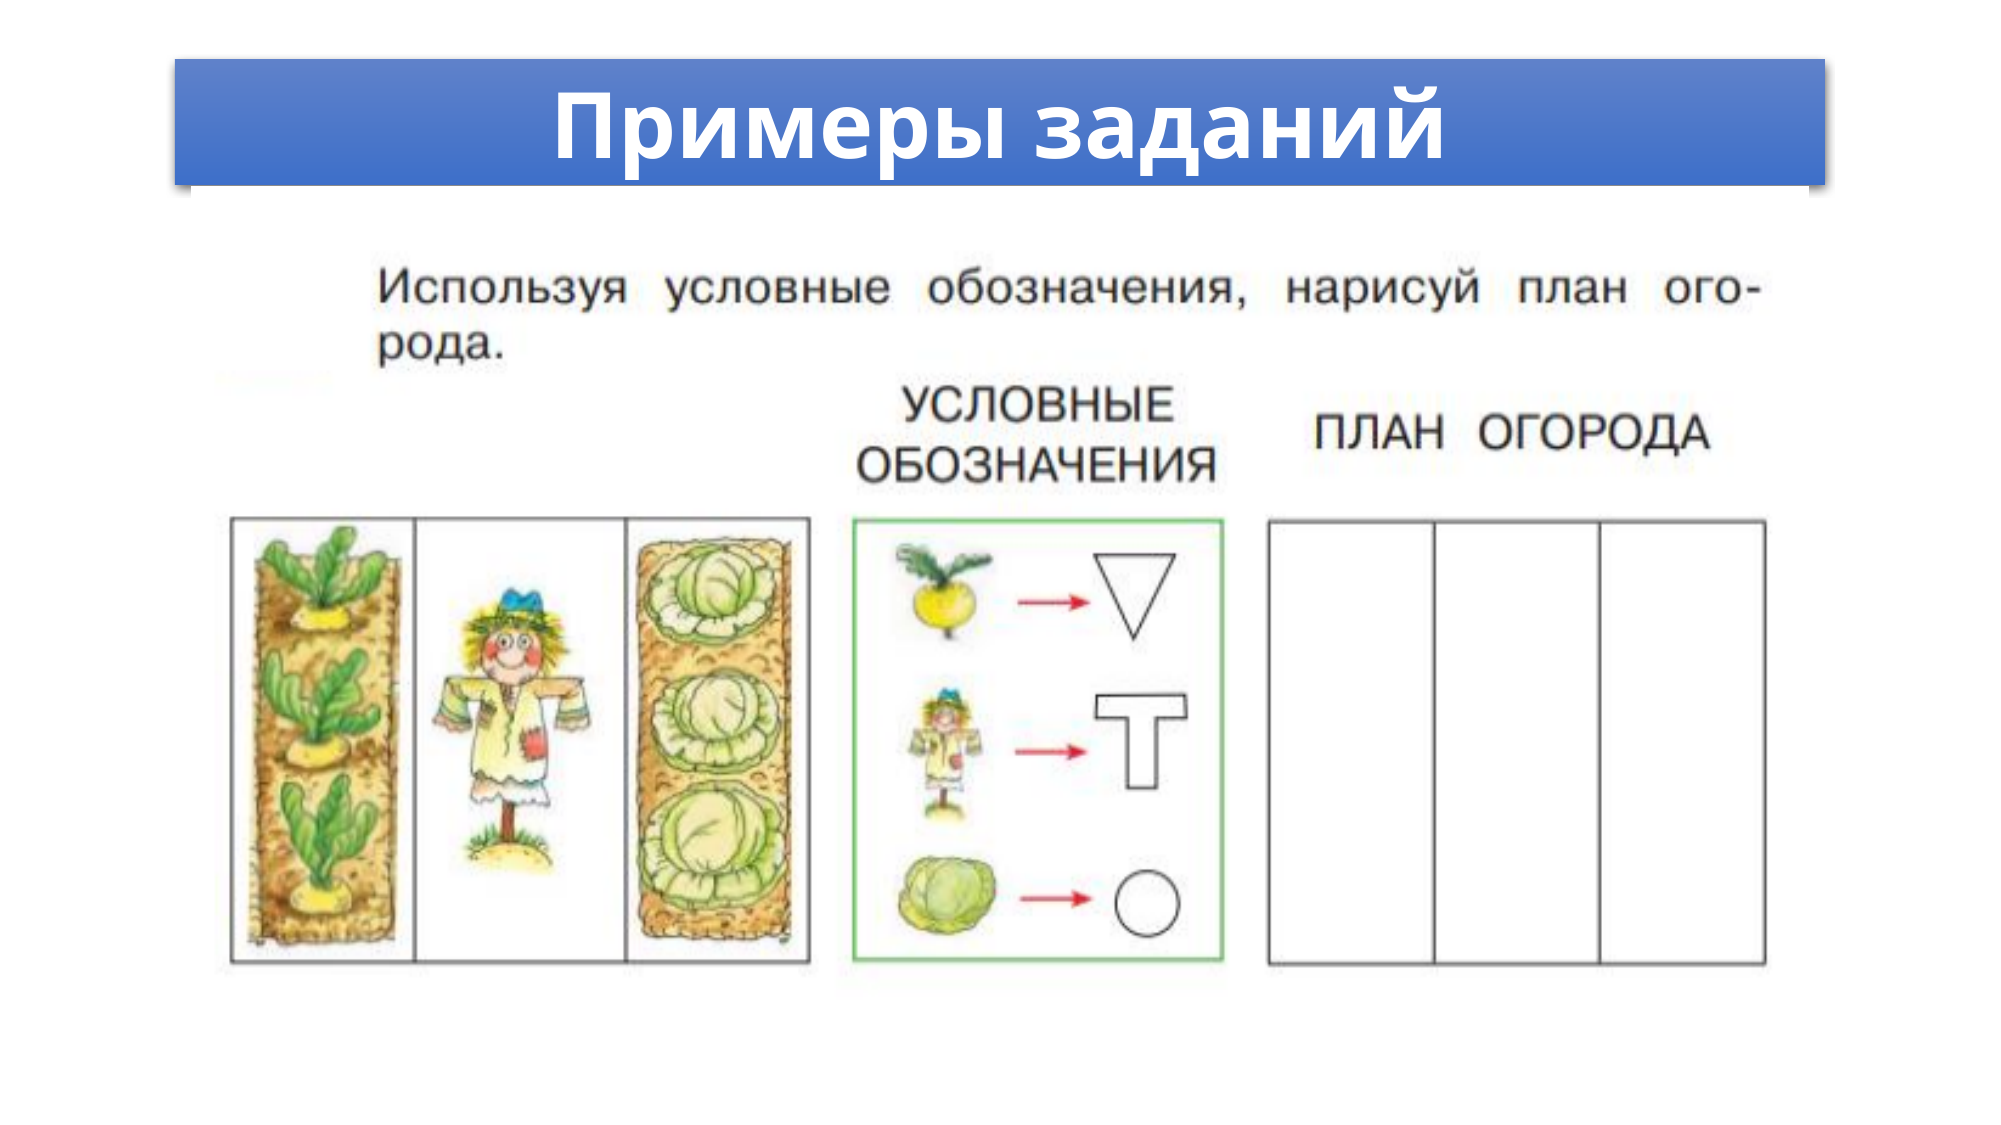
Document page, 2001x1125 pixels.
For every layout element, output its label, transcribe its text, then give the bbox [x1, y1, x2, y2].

text_box Примеры заданий [174, 59, 1825, 185]
picture [191, 186, 1809, 1118]
